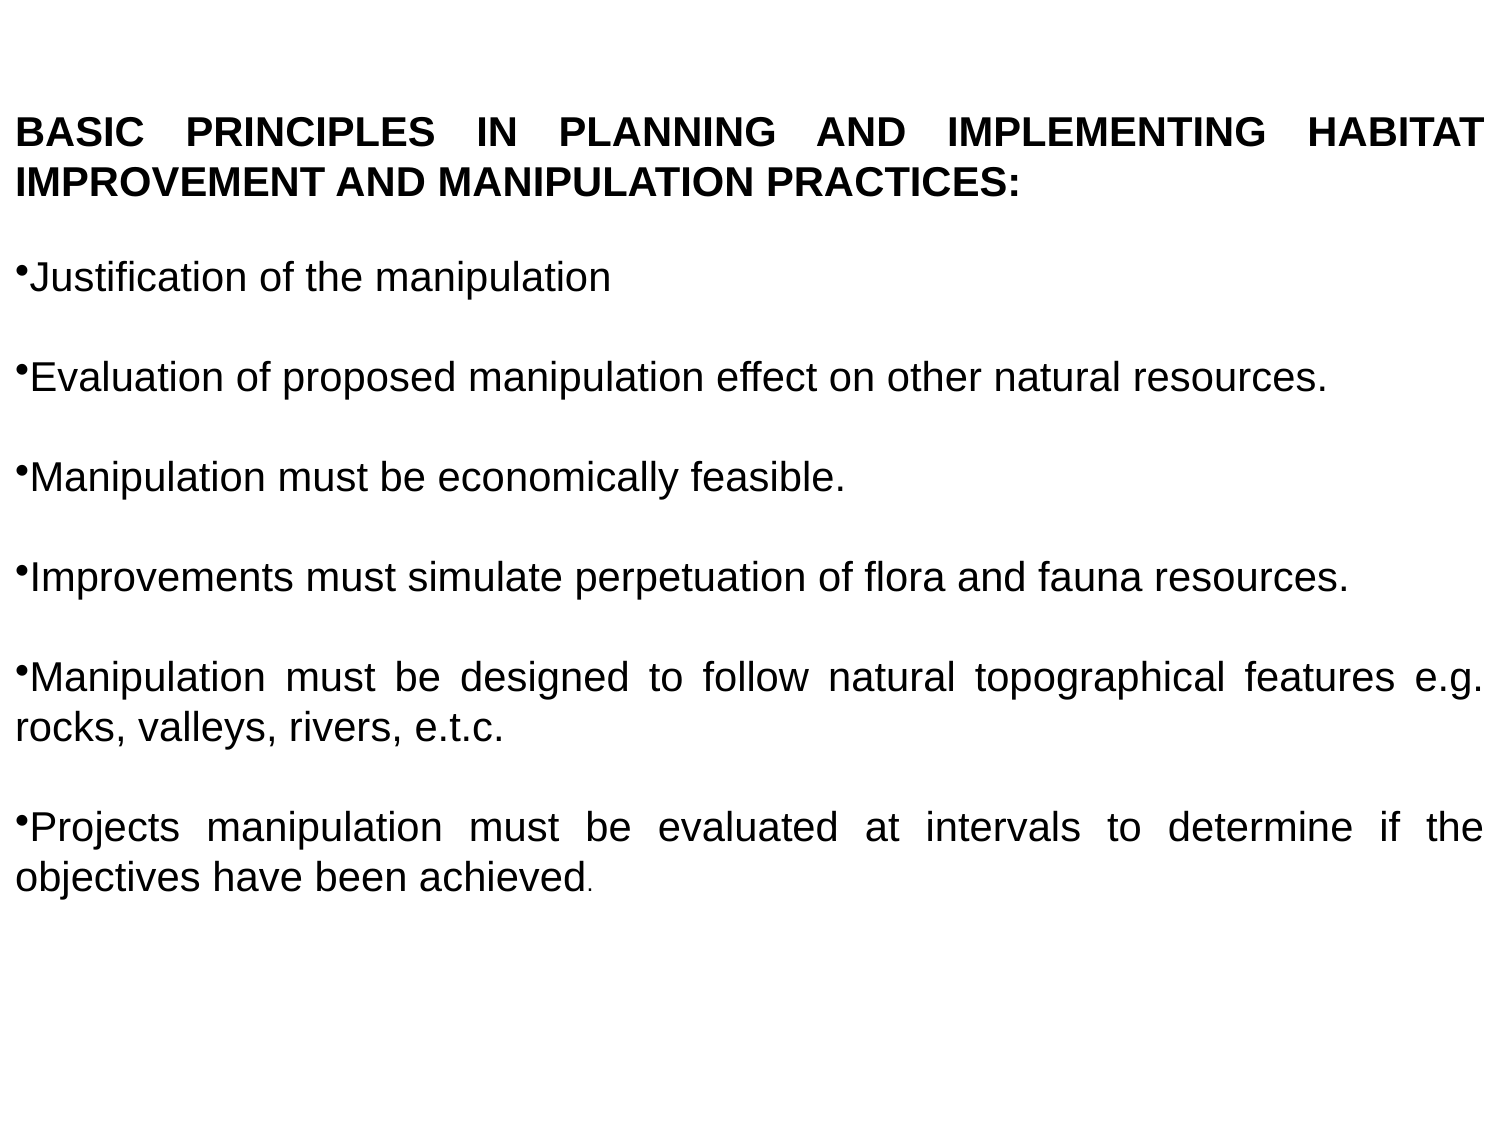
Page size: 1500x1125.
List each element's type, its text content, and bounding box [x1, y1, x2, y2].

text_box BASIC PRINCIPLES IN PLANNING AND IMPLEMENTING HABITAT IMPROVEMENT AND MANIPULATION PRACTICES: Justification of the manipulation Evaluation of proposed manipulation effect on other natural resources. Manipulation must be economically feasible. Improvements must simulate perpetuation of flora and fauna resources. Manipulation must be designed to follow natural topographical features e.g. rocks, valleys, rivers, e.t.c. Projects manipulation must be evaluated at intervals to determine if the objectives have been achieved. [0, 97, 1500, 908]
